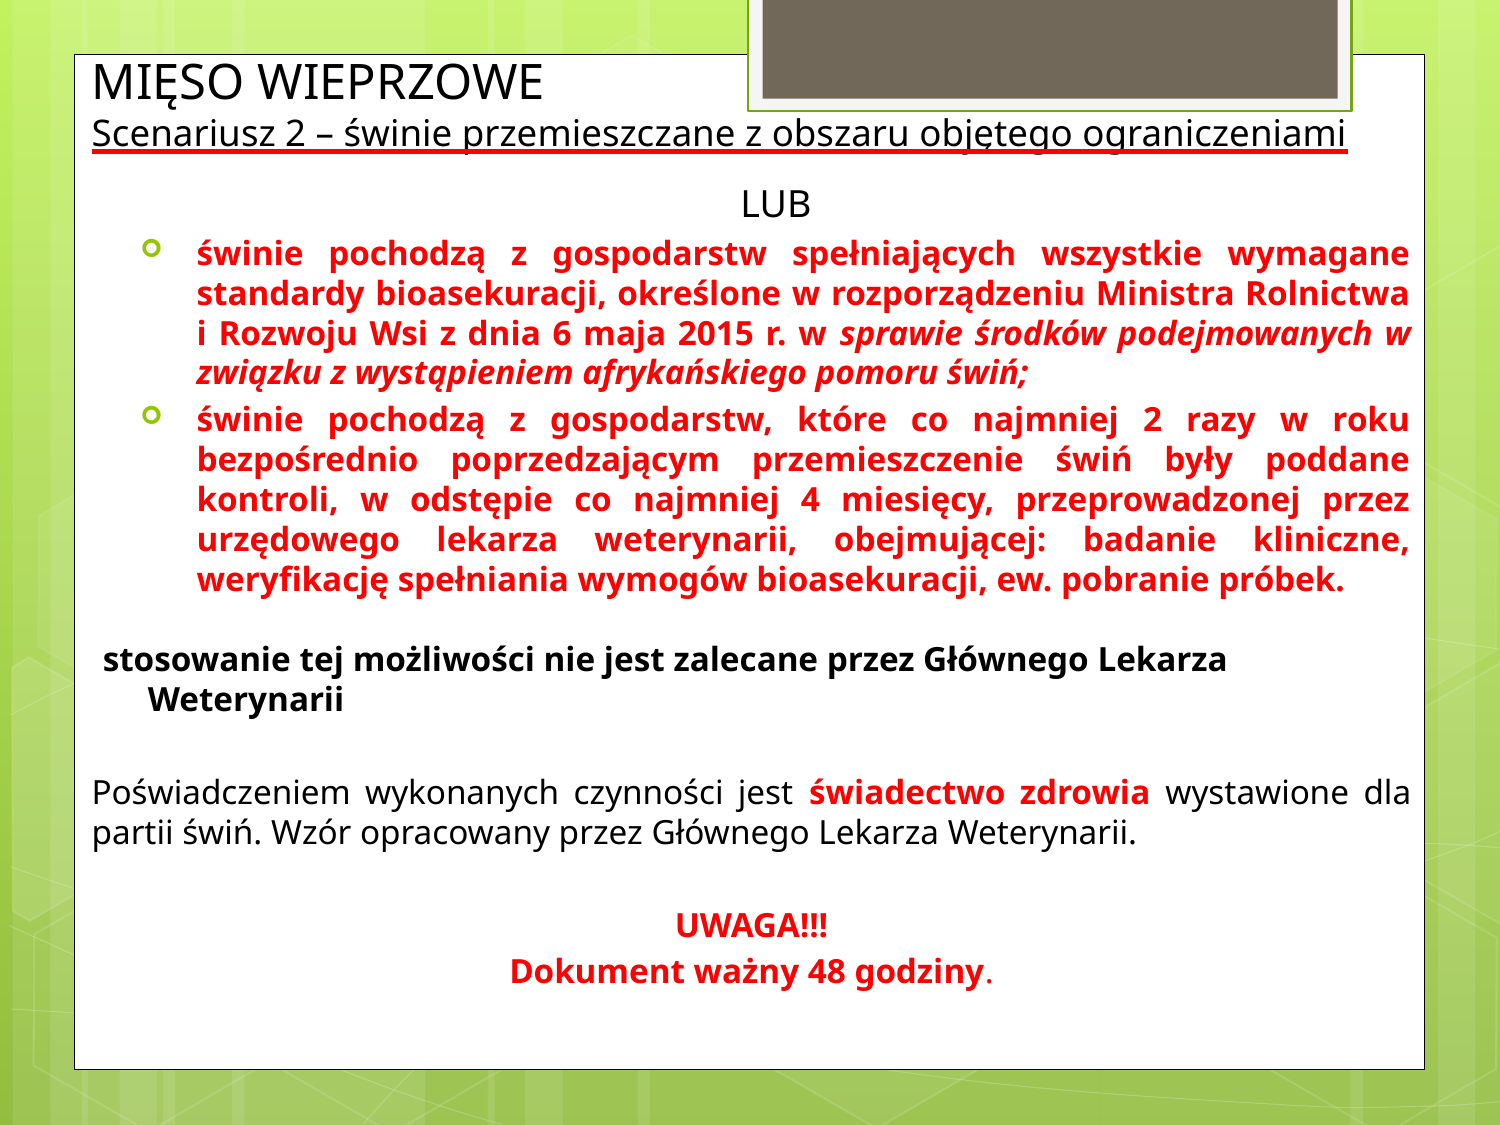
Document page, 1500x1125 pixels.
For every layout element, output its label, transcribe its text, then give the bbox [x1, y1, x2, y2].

title MIĘSO WIEPRZOWE Scenariusz 2 – świnie przemieszczane z obszaru objętego ograniczeniami [76, 42, 1500, 161]
list LUB świnie pochodzą z gospodarstw spełniających wszystkie wymagane standardy bioasekuracji, określone w rozporządzeniu Ministra Rolnictwa i Rozwoju Wsi z dnia 6 maja 2015 r. w sprawie środków podejmowanych w związku z wystąpieniem afrykańskiego pomoru świń; świnie pochodzą z gospodarstw, które co najmniej 2 razy w roku bezpośrednio poprzedzającym przemieszczenie świń były poddane kontroli, w odstępie co najmniej 4 miesięcy, przeprowadzonej przez urzędowego lekarza weterynarii, obejmującej: badanie kliniczne, weryfikację spełniania wymogów bioasekuracji, ew. pobranie próbek. stosowanie tej możliwości nie jest zalecane przez Głównego Lekarza Weterynarii Poświadczeniem wykonanych czynności jest świadectwo zdrowia wystawione dla partii świń. Wzór opracowany przez Głównego Lekarza Weterynarii. UWAGA!!! Dokument ważny 48 godziny. [76, 172, 1427, 1059]
